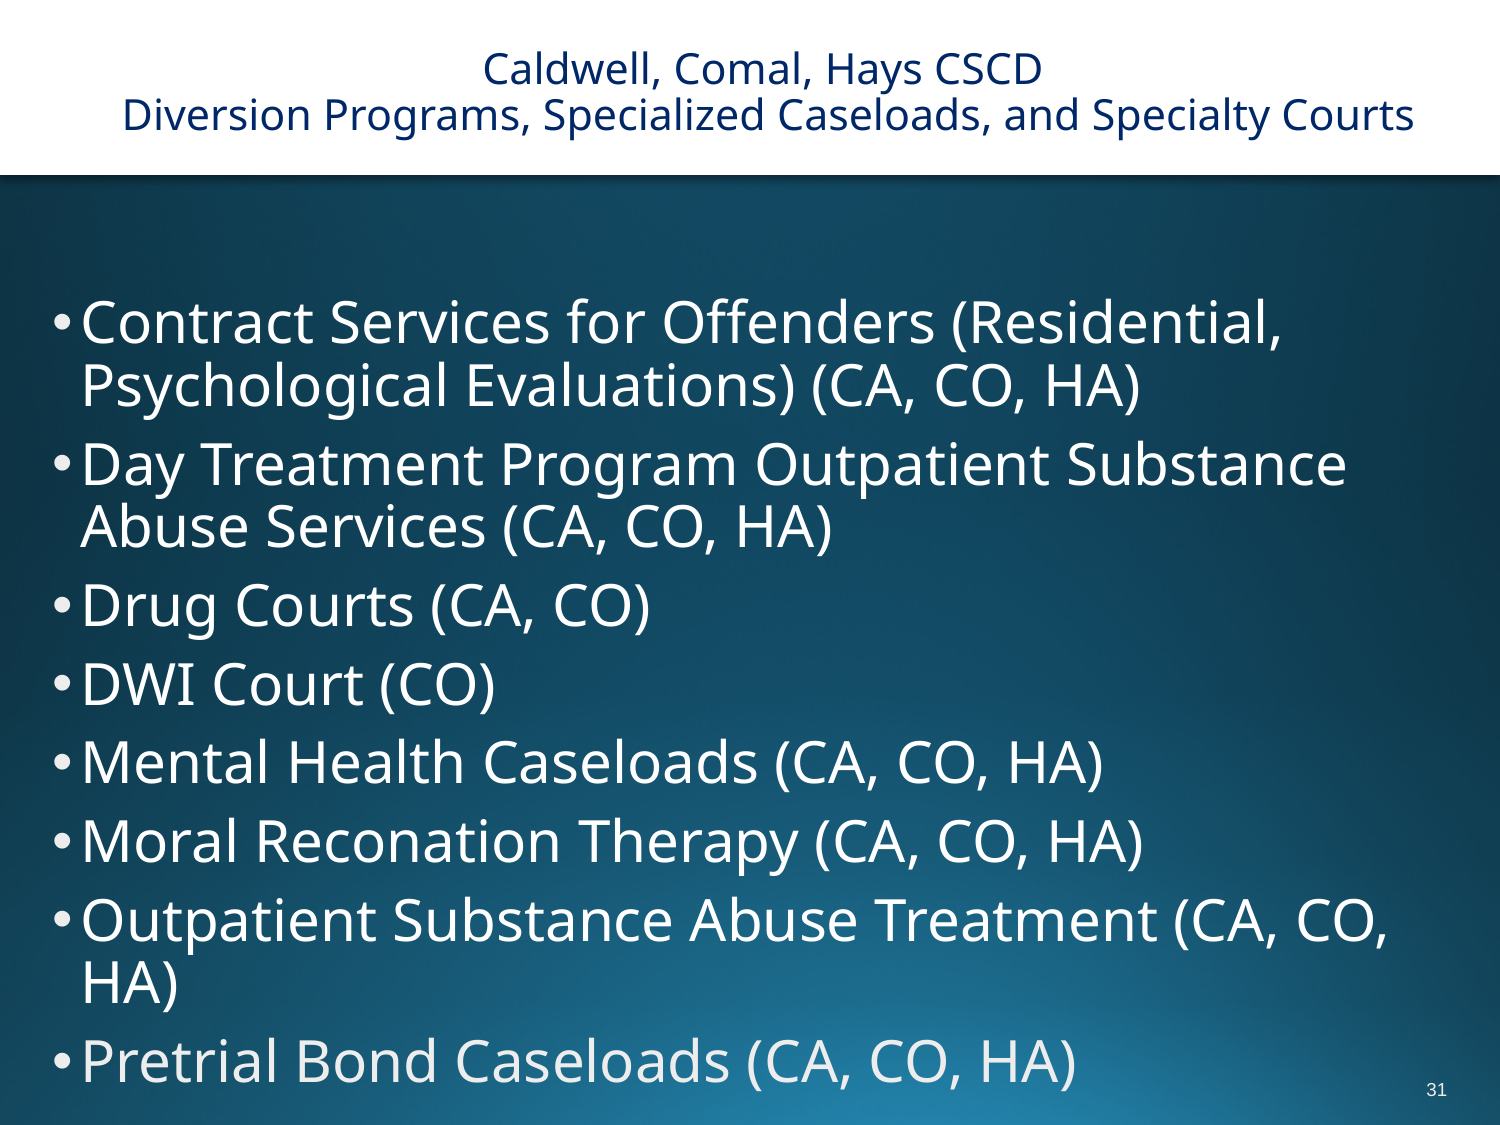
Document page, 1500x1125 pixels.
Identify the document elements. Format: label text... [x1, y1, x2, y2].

slide_number 31 [1112, 1063, 1463, 1116]
list Contract Services for Offenders (Residential, Psychological Evaluations) (CA, CO, HA) Day Treatment Program Outpatient Substance Abuse Services (CA, CO, HA) Drug Courts (CA, CO) DWI Court (CO) Mental Health Caseloads (CA, CO, HA) Moral Reconation Therapy (CA, CO, HA) Outpatient Substance Abuse Treatment (CA, CO, HA) Pretrial Bond Caseloads (CA, CO, HA) [37, 200, 1463, 1063]
picture [0, 175, 1500, 1125]
title Caldwell, Comal, Hays CSCD Diversion Programs, Specialized Caseloads, and Specialty Courts [75, 24, 1463, 163]
